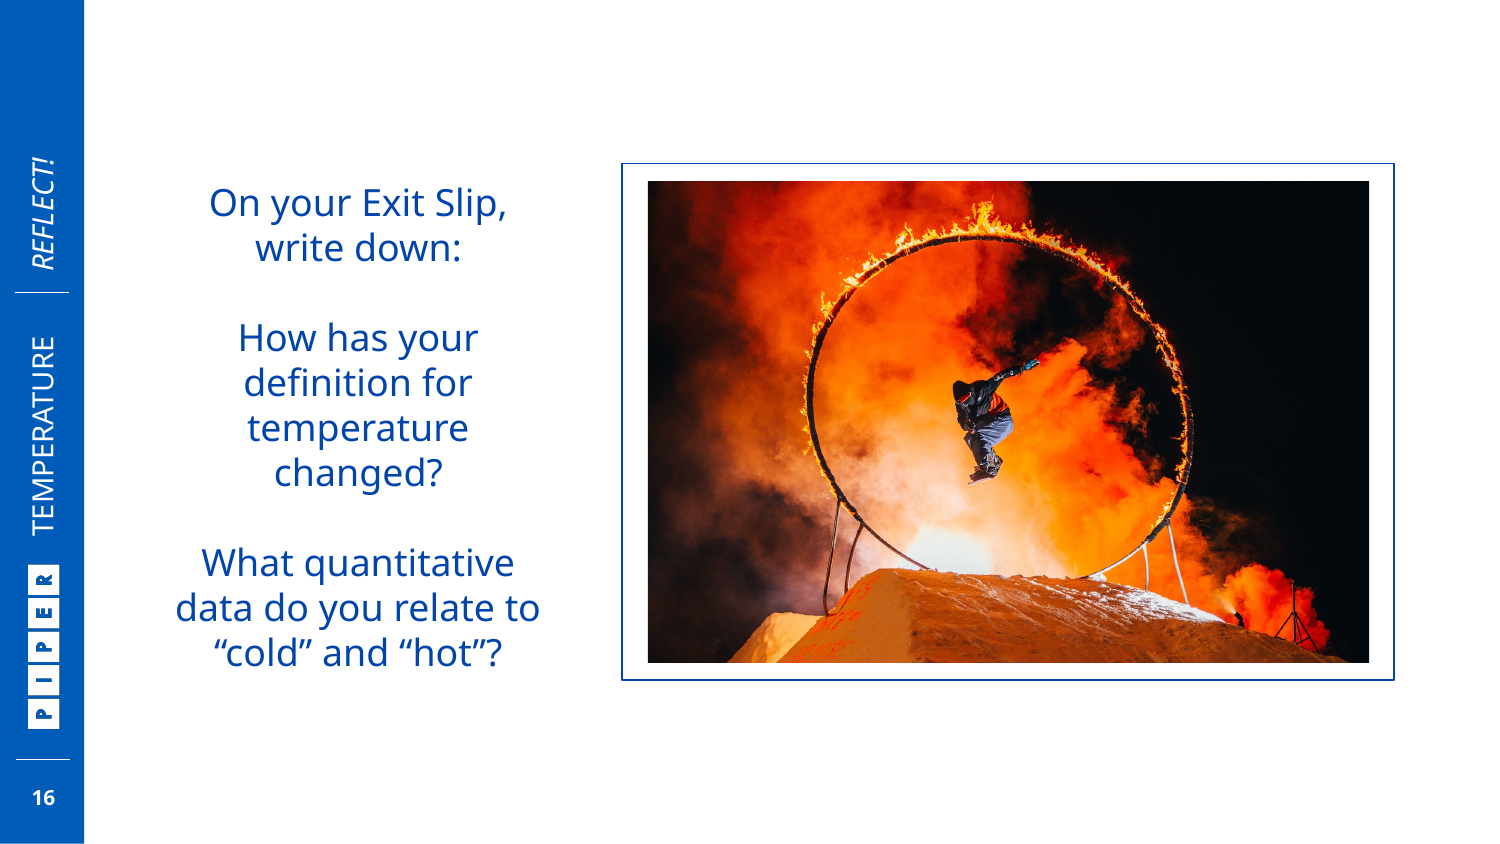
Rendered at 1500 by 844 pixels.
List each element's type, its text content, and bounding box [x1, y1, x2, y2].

picture [0, 560, 131, 735]
text_box ‹#› [13, 764, 74, 833]
picture [647, 181, 1370, 663]
text_box TEMPERATURE [9, 292, 78, 552]
text_box [0, 0, 85, 625]
text_box REFLECT! [9, 0, 78, 287]
text_box [622, 163, 1394, 681]
text_box [0, 676, 85, 844]
text_box On your Exit Slip, write down: How has your definition for temperature changed? What quantitative data do you relate to “cold” and “hot”? [152, 163, 564, 681]
